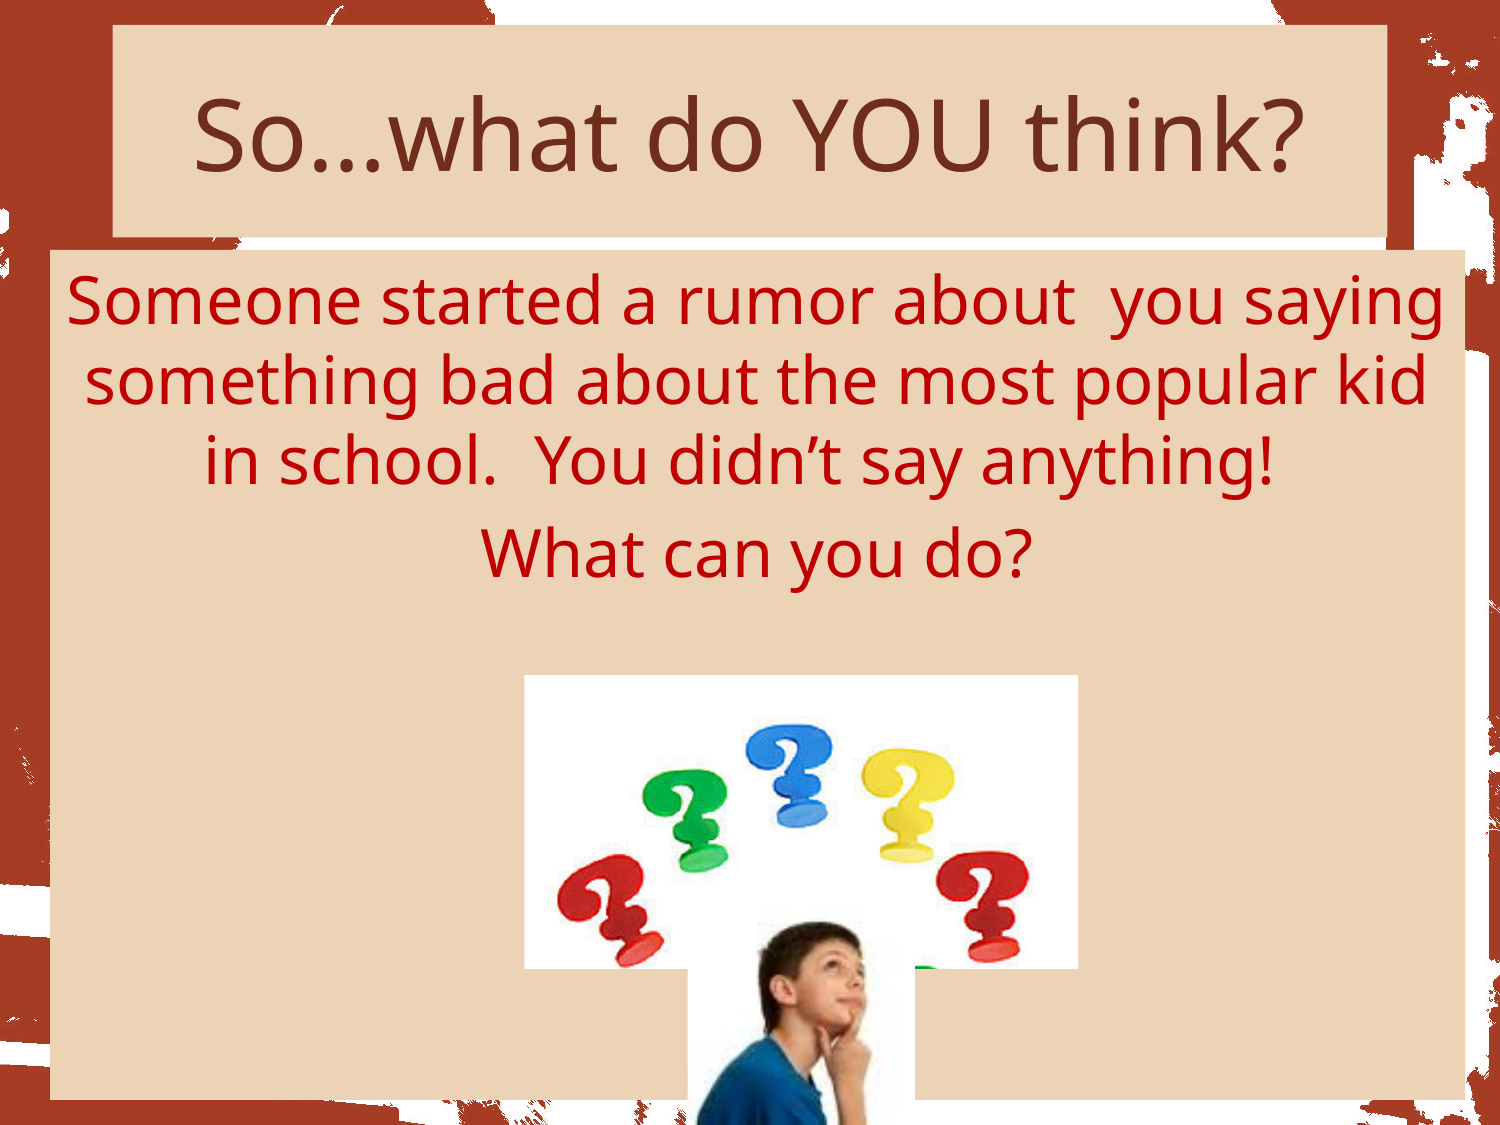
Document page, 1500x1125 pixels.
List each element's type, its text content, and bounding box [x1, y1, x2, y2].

title So…what do YOU think? [112, 24, 1388, 238]
list Someone started a rumor about you saying something bad about the most popular kid in school. You didn’t say anything! What can you do? [49, 249, 1466, 1101]
picture [524, 674, 1079, 1125]
